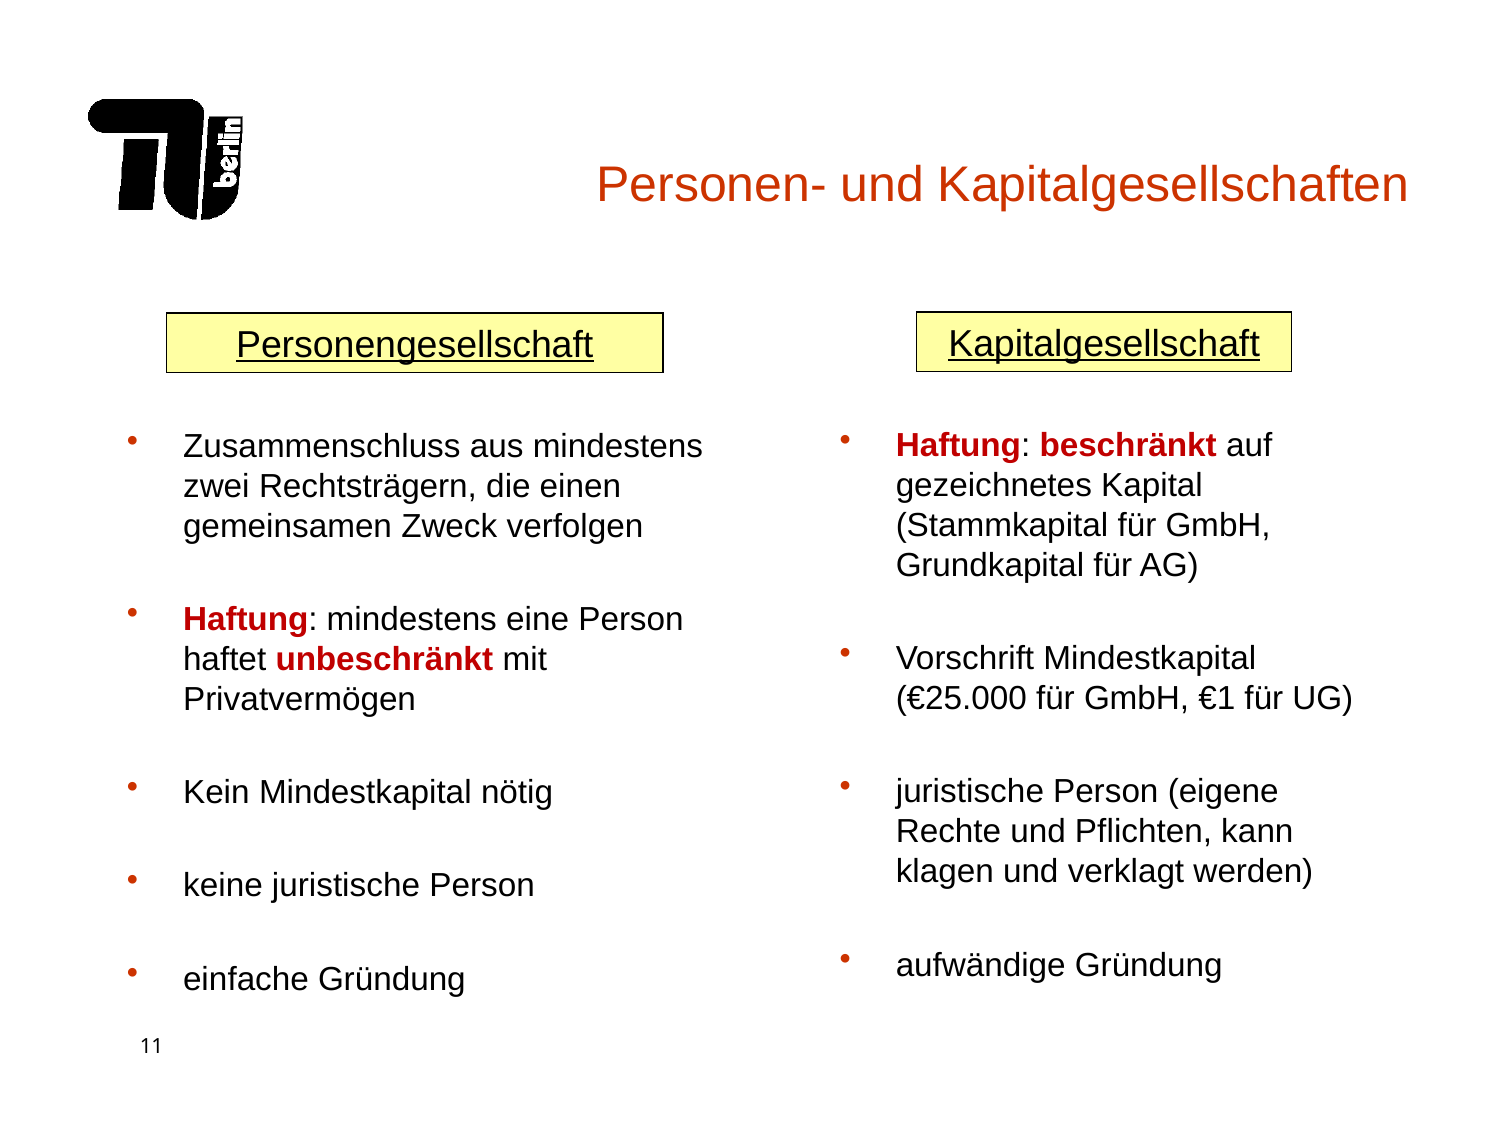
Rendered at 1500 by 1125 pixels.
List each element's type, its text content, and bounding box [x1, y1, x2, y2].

text_box Haftung: beschränkt auf gezeichnetes Kapital (Stammkapital für GmbH, Grundkapital für AG) Vorschrift Mindestkapital (€25.000 für GmbH, €1 für UG) juristische Person (eigene Rechte und Pflichten, kann klagen und verklagt werden) aufwändige Gründung [824, 416, 1392, 859]
text_box Kapitalgesellschaft [916, 311, 1292, 372]
text_box Personengesellschaft [166, 312, 663, 373]
text_box Zusammenschluss aus mindestens zwei Rechtsträgern, die einen gemeinsamen Zweck verfolgen Haftung: mindestens eine Person haftet unbeschränkt mit Privatvermögen Kein Mindestkapital nötig keine juristische Person einfache Gründung [112, 416, 765, 913]
title Personen- und Kapitalgesellschaften [312, 62, 1425, 220]
text_box [253, 276, 1392, 1071]
picture [88, 99, 243, 220]
